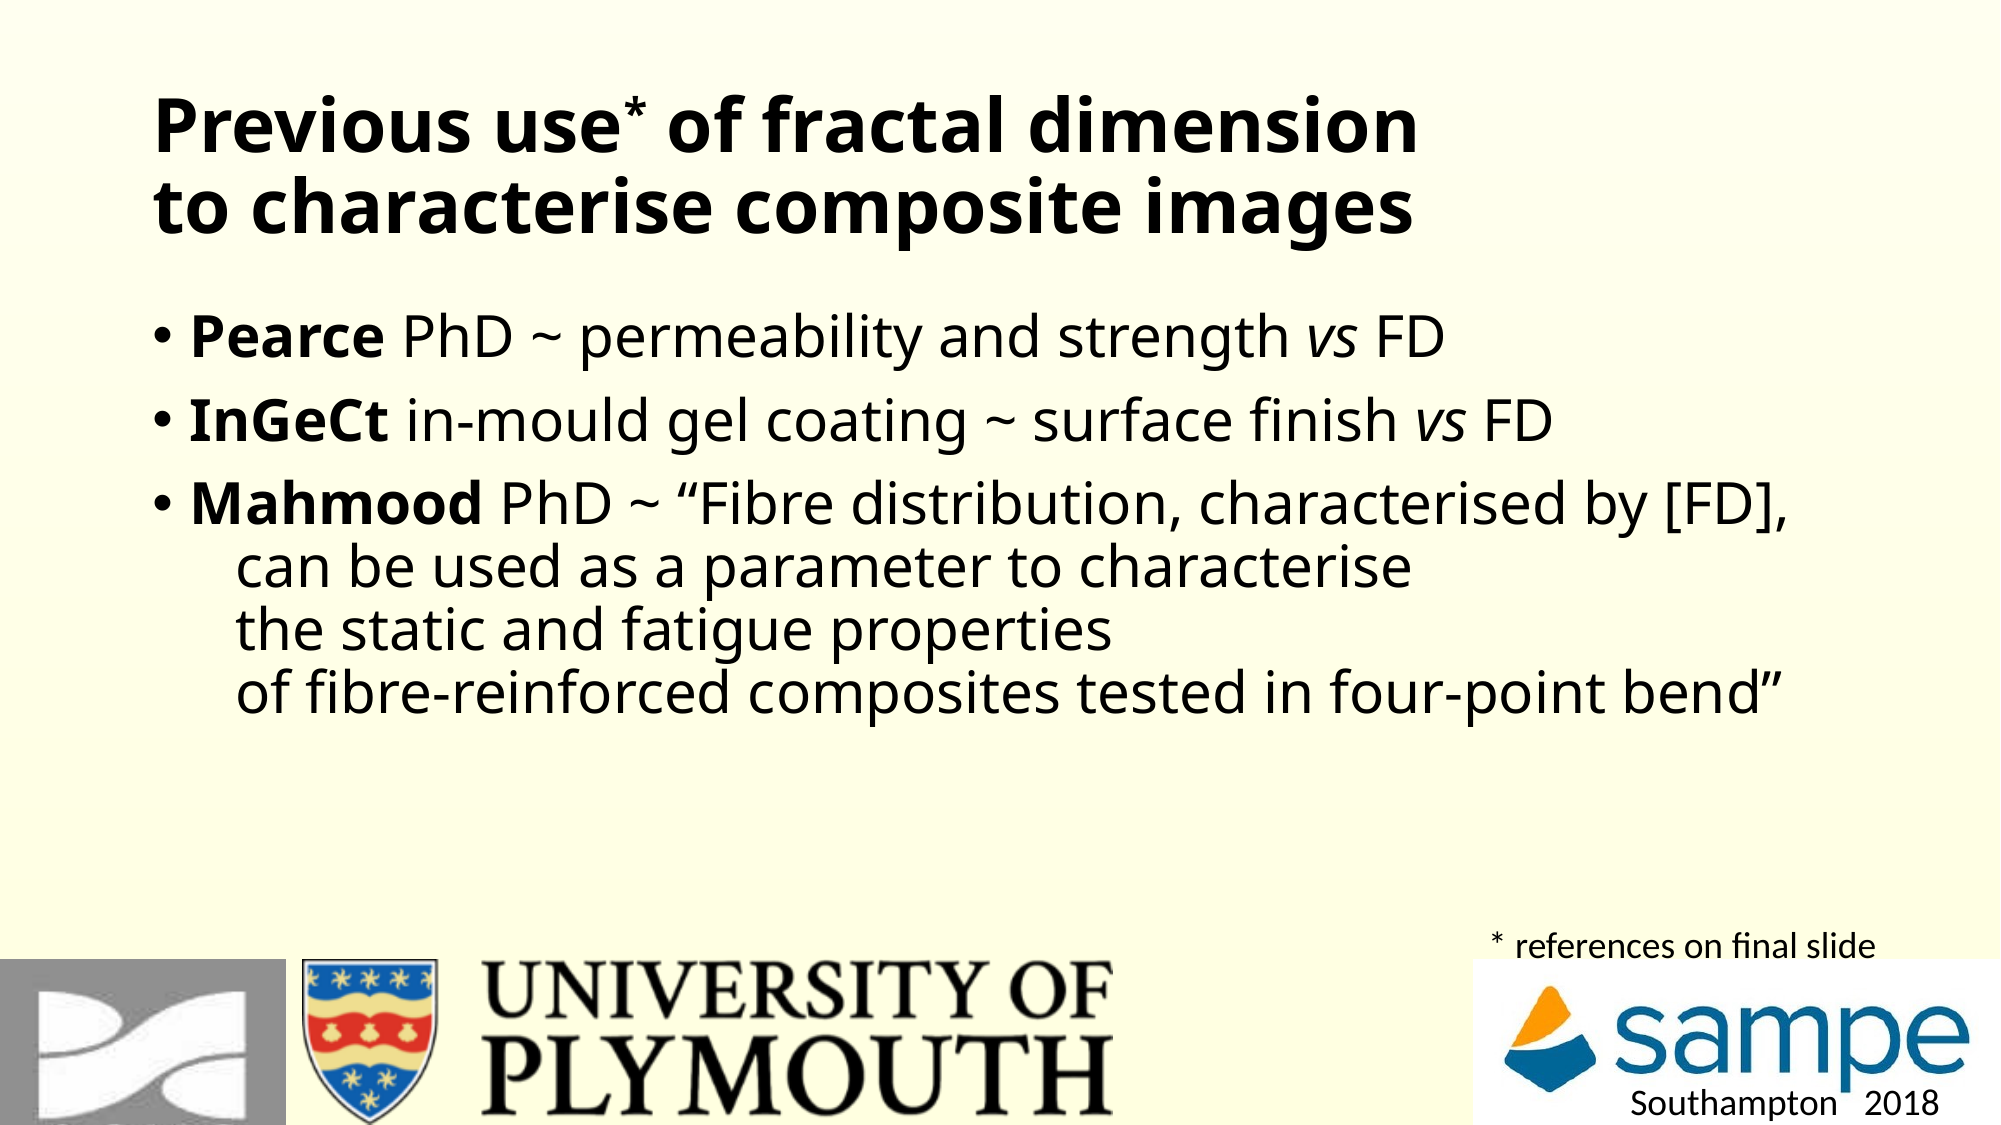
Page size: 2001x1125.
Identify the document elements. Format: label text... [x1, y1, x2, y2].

picture [1473, 974, 2000, 1125]
list Pearce PhD ~ permeability and strength vs FD InGeCt in-mould gel coating ~ surface finish vs FD Mahmood PhD ~ “Fibre distribution, characterised by [FD], can be used as a parameter to characterise the static and fatigue properties of fibre-reinforced composites tested in four-point bend” [137, 299, 1863, 1014]
picture [0, 959, 286, 1125]
picture [302, 1014, 1113, 1125]
text_box * references on final slide [1473, 913, 2000, 974]
title Previous use* of fractal dimension to characterise composite images [137, 59, 1863, 278]
